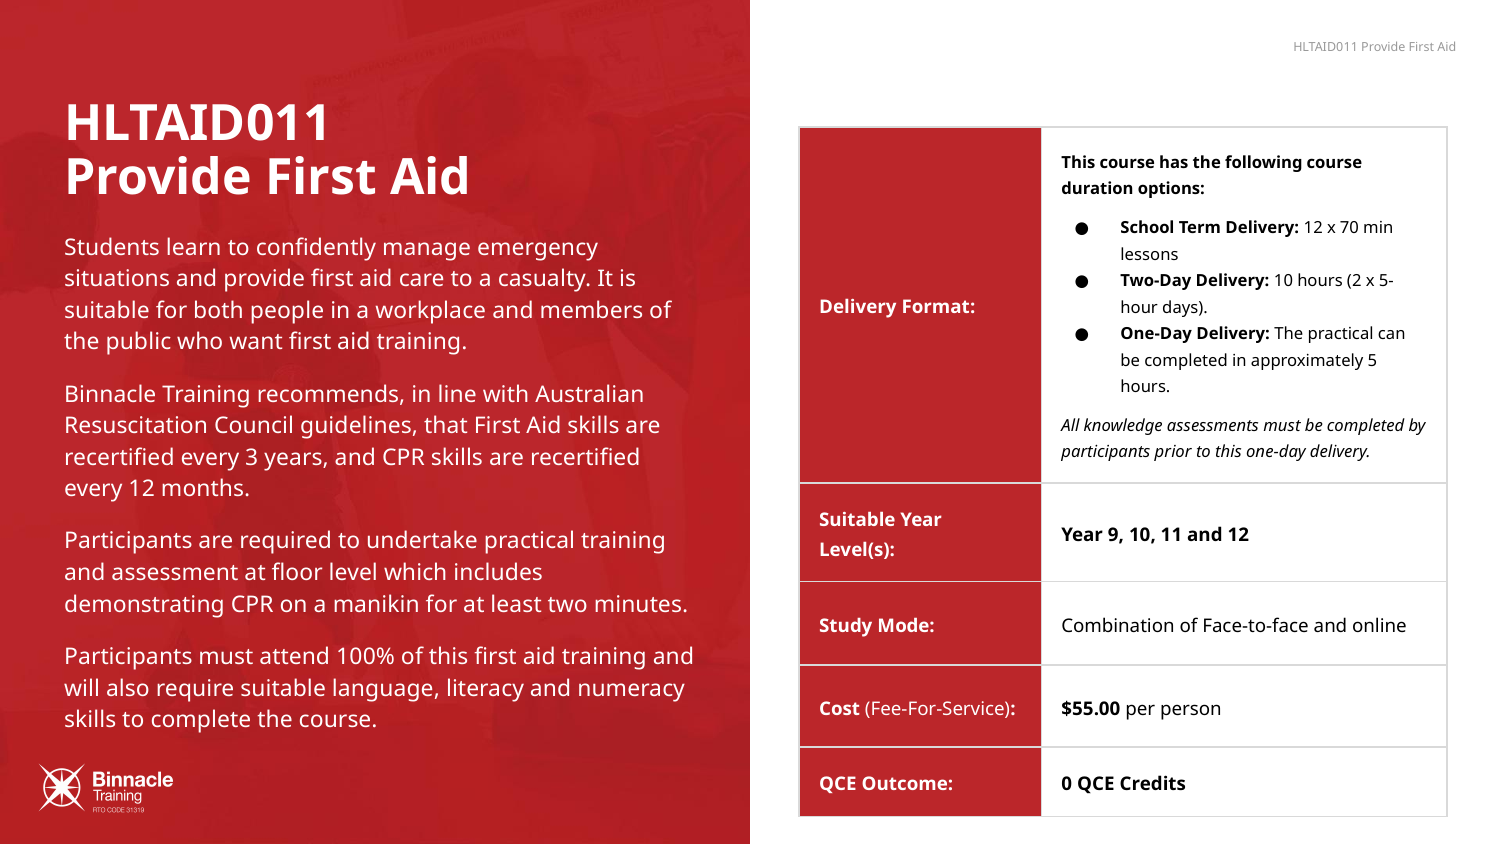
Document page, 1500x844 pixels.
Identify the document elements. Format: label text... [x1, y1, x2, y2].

picture [0, 0, 751, 844]
table_header This course has the following course duration options: School Term Delivery: 12 x 70 min lessons Two-Day Delivery: 10 hours (2 x 5-hour days). One-Day Delivery: The practical can be completed in approximately 5 hours. All knowledge assessments must be completed by participants prior to this one-day delivery. [1042, 128, 1446, 482]
table_cell Combination of Face-to-face and online [1042, 582, 1446, 664]
text_box HLTAID011 Provide First Aid [851, 39, 1457, 55]
table_cell Study Mode: [800, 582, 1041, 664]
table_cell Cost (Fee-For-Service): [800, 666, 1041, 746]
table_cell QCE Outcome: [800, 748, 1041, 816]
table_cell 0 QCE Credits [1042, 748, 1446, 816]
table_cell Year 9, 10, 11 and 12 [1042, 484, 1446, 581]
table_header Delivery Format: [800, 128, 1041, 482]
table_cell $55.00 per person [1042, 666, 1446, 746]
table_cell Suitable Year Level(s): [800, 484, 1041, 581]
